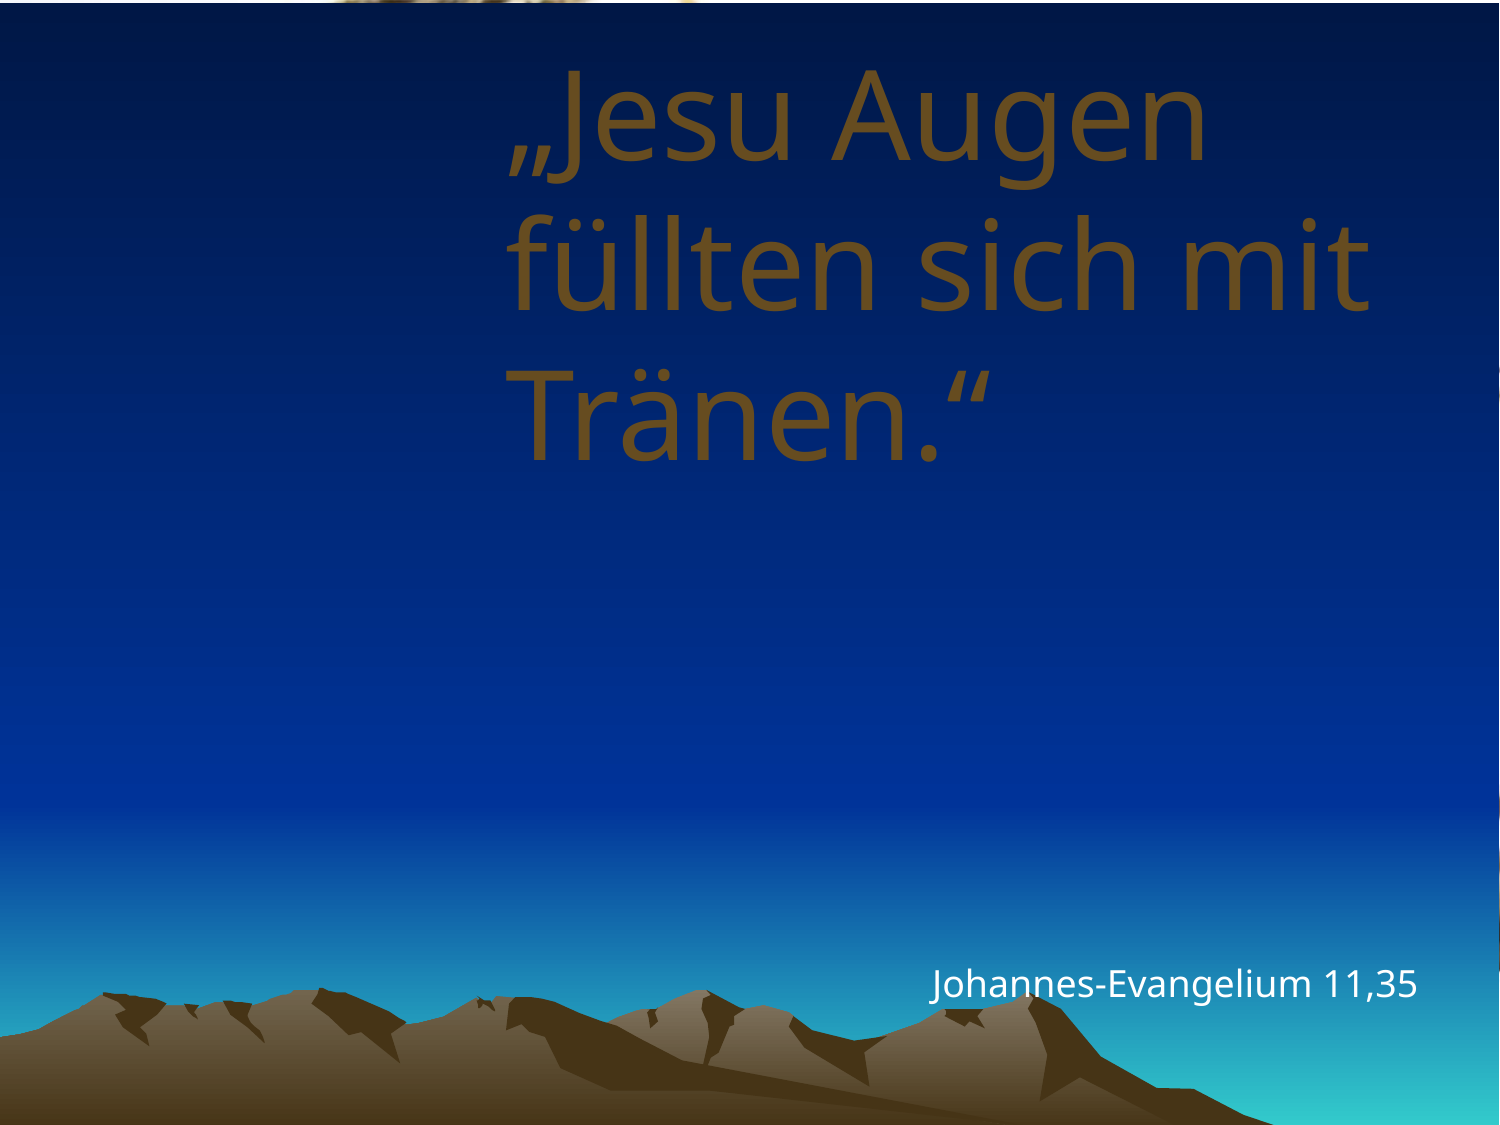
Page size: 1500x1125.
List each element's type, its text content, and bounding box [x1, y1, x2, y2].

subtitle Johannes-Evangelium 11,35 [383, 952, 1434, 1125]
picture [0, 0, 1500, 1125]
title „Jesu Augen füllten sich mit Tränen.“ [490, 28, 1483, 494]
